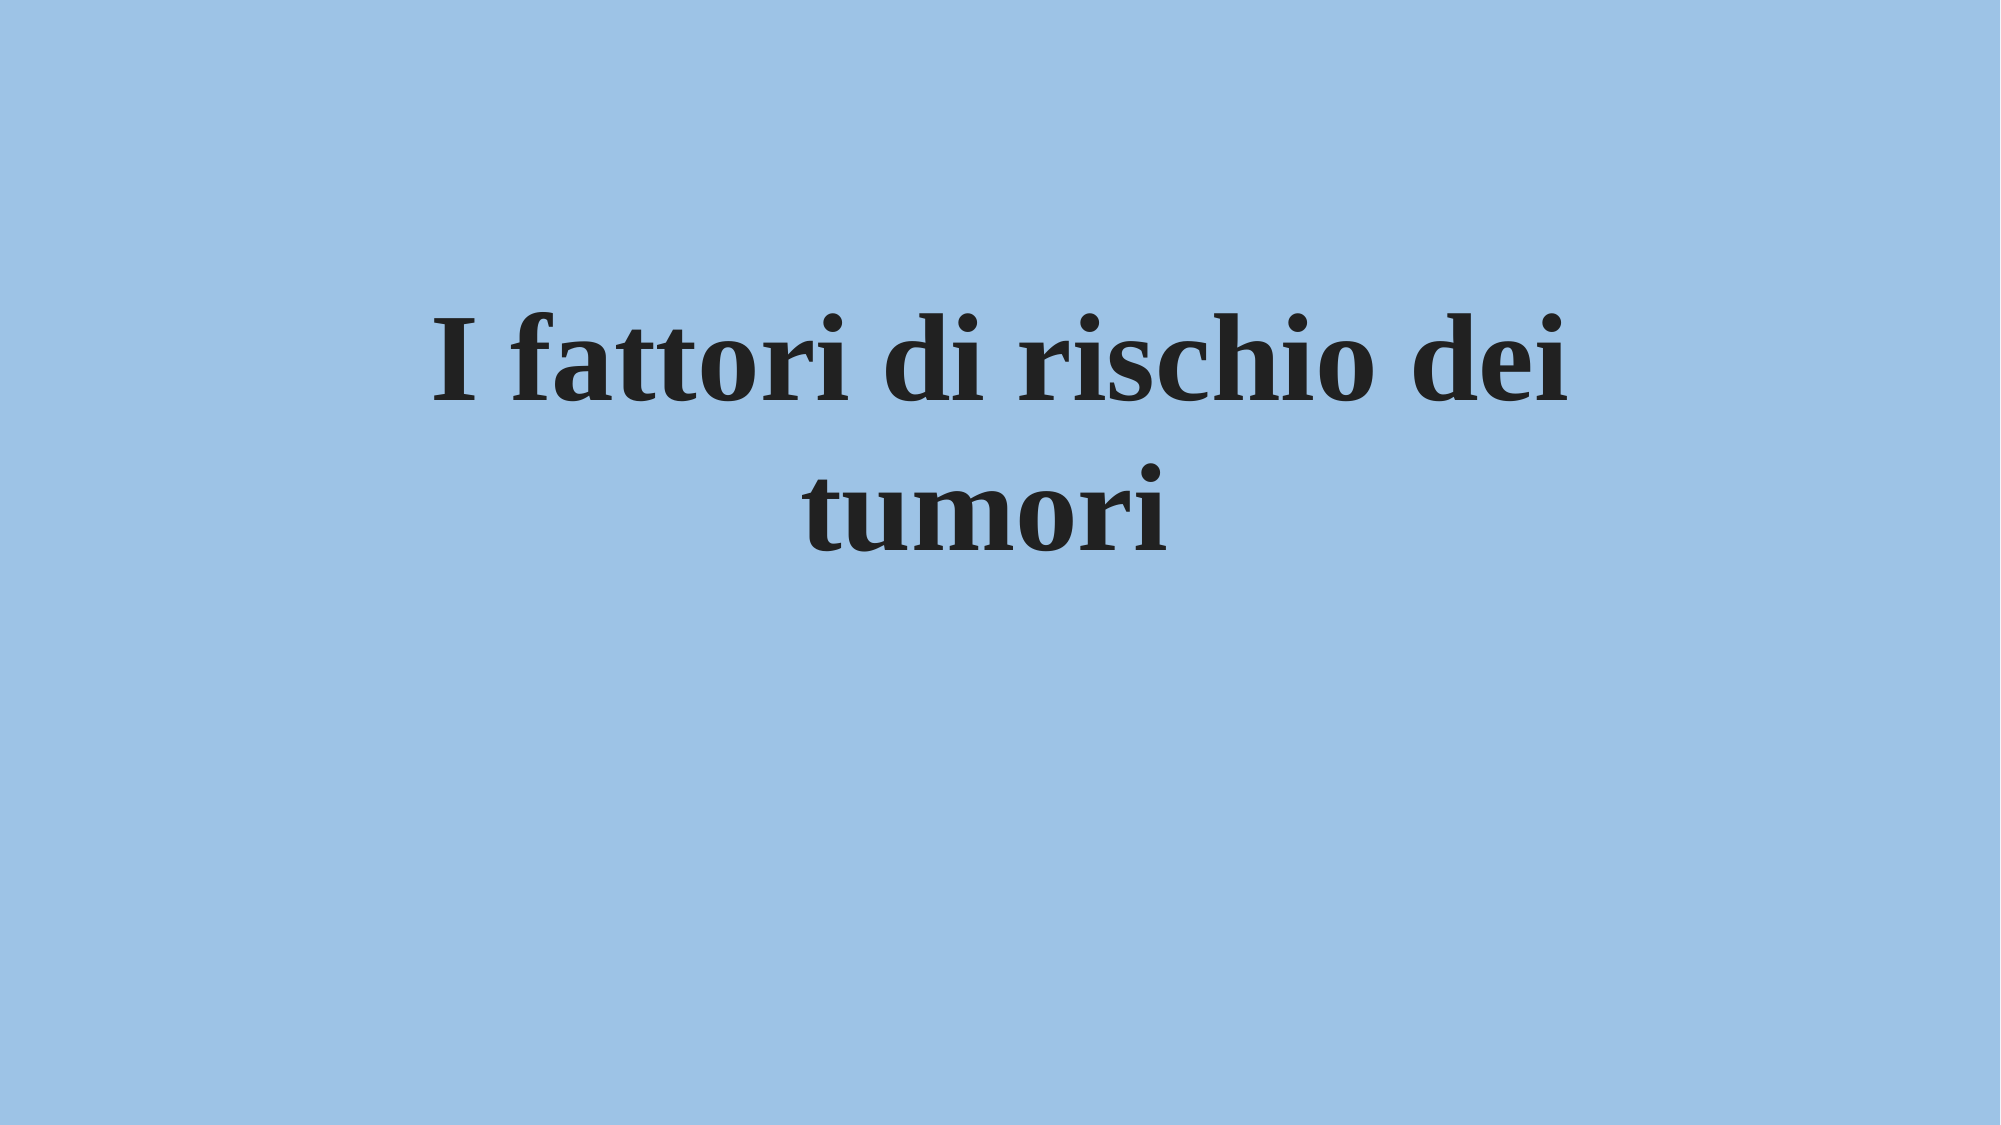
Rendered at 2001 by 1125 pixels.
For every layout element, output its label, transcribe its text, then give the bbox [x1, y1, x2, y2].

title I fattori di rischio dei tumori [249, 184, 1750, 576]
